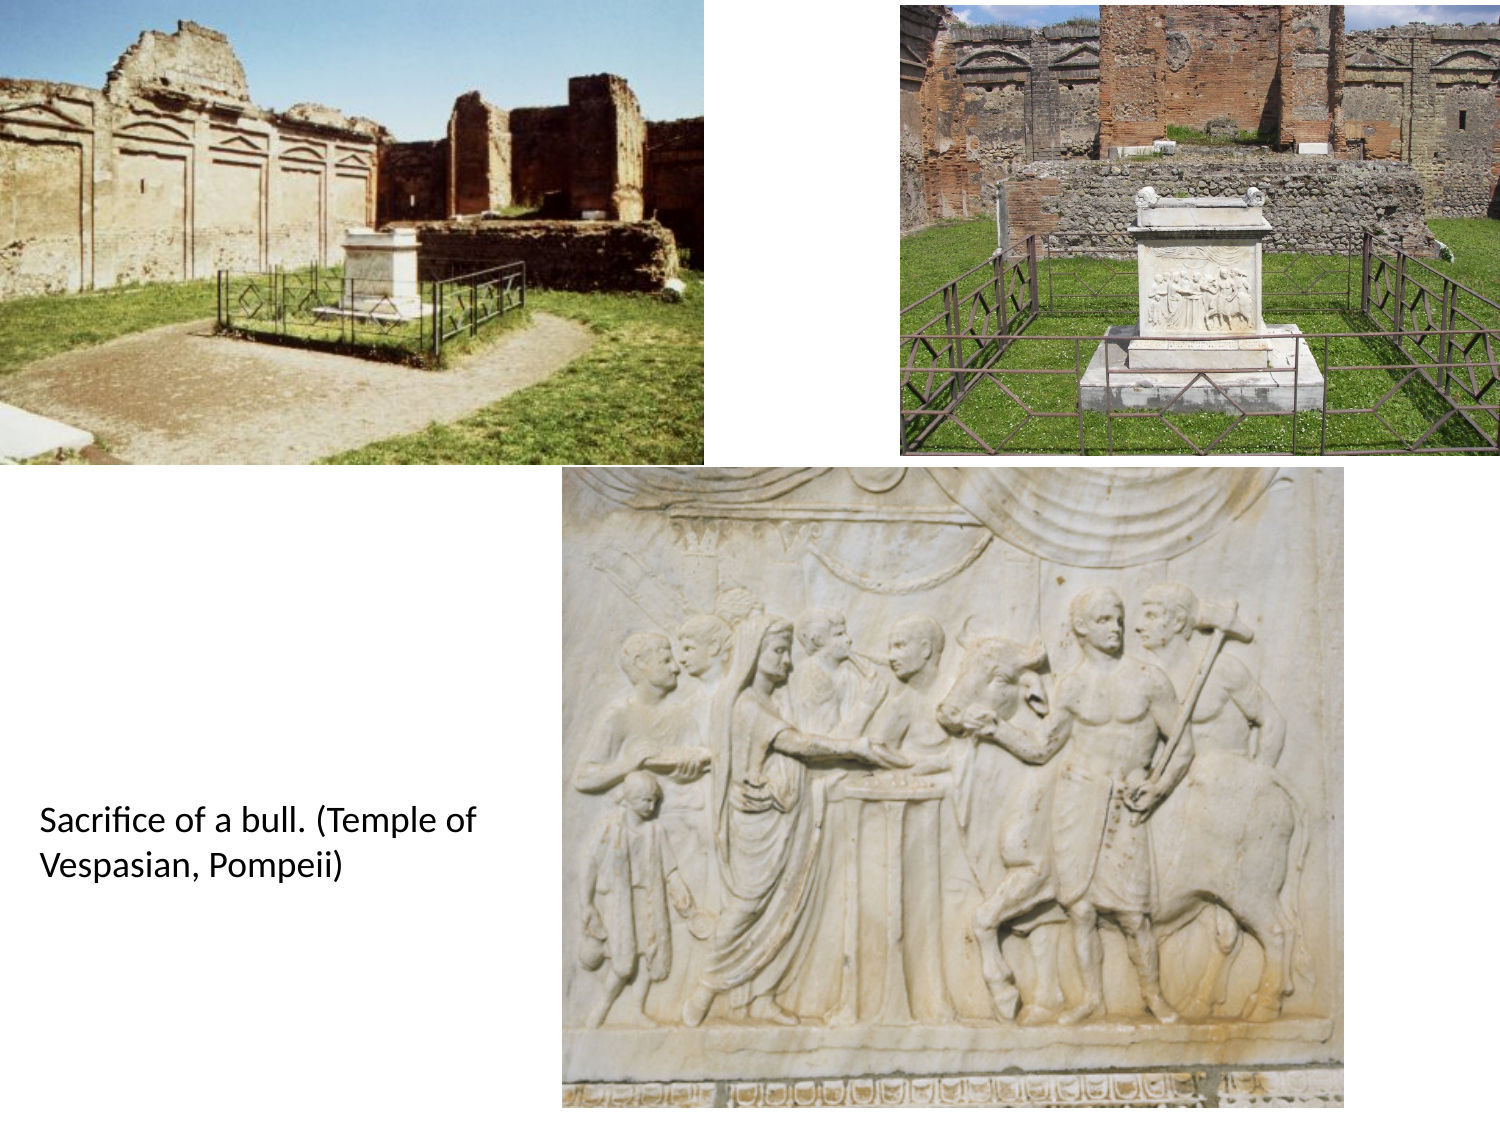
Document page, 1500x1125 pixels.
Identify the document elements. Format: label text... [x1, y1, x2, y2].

text_box Sacrifice of a bull. (Temple of Vespasian, Pompeii) [24, 787, 538, 893]
picture [0, 0, 704, 465]
picture [562, 466, 1344, 1108]
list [899, 4, 1500, 456]
